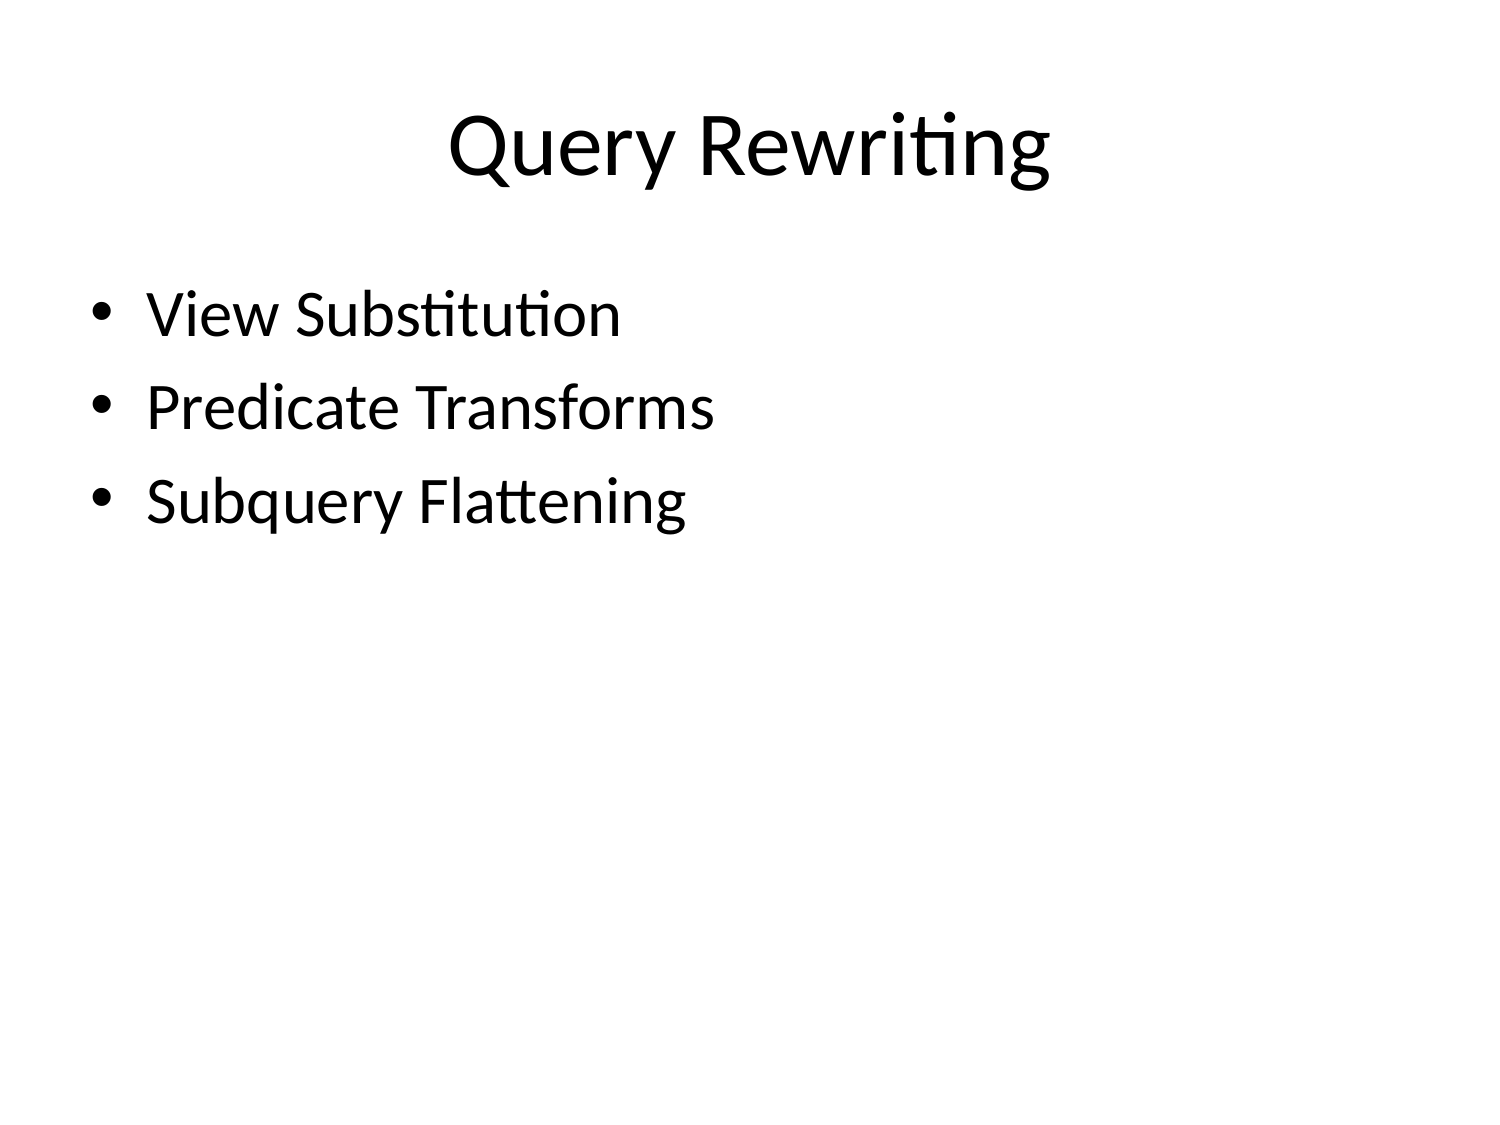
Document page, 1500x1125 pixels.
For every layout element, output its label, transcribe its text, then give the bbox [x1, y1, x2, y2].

list View Substitution Predicate Transforms Subquery Flattening [75, 262, 1425, 1005]
title Query Rewriting [75, 45, 1425, 233]
